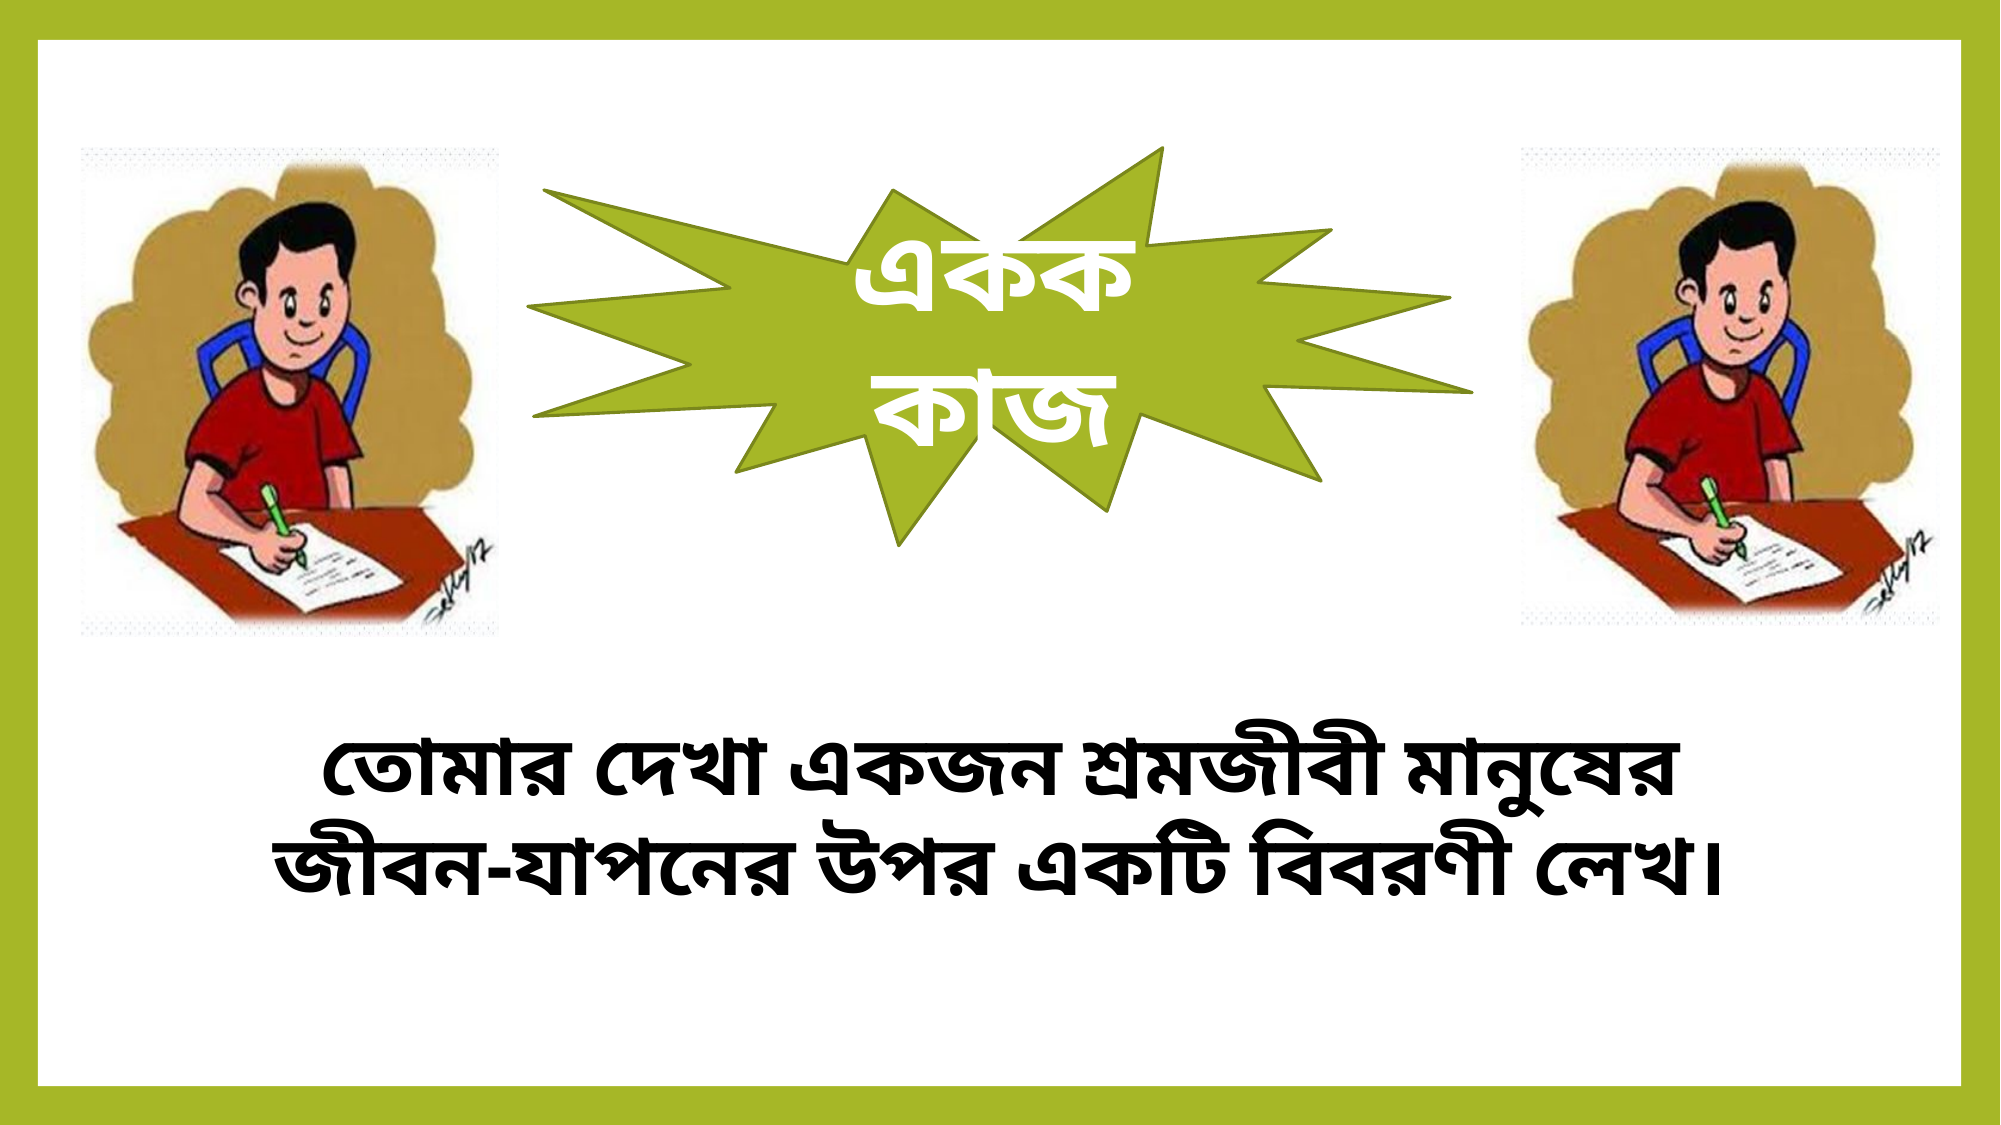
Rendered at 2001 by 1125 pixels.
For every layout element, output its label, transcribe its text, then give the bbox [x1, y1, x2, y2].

picture [1520, 147, 1940, 627]
text_box একক কাজ [526, 146, 1474, 548]
text_box তোমার দেখা একজন শ্রমজীবী মানুষের জীবন-যাপনের উপর একটি বিবরণী লেখ। [189, 704, 1811, 920]
picture [80, 147, 500, 637]
